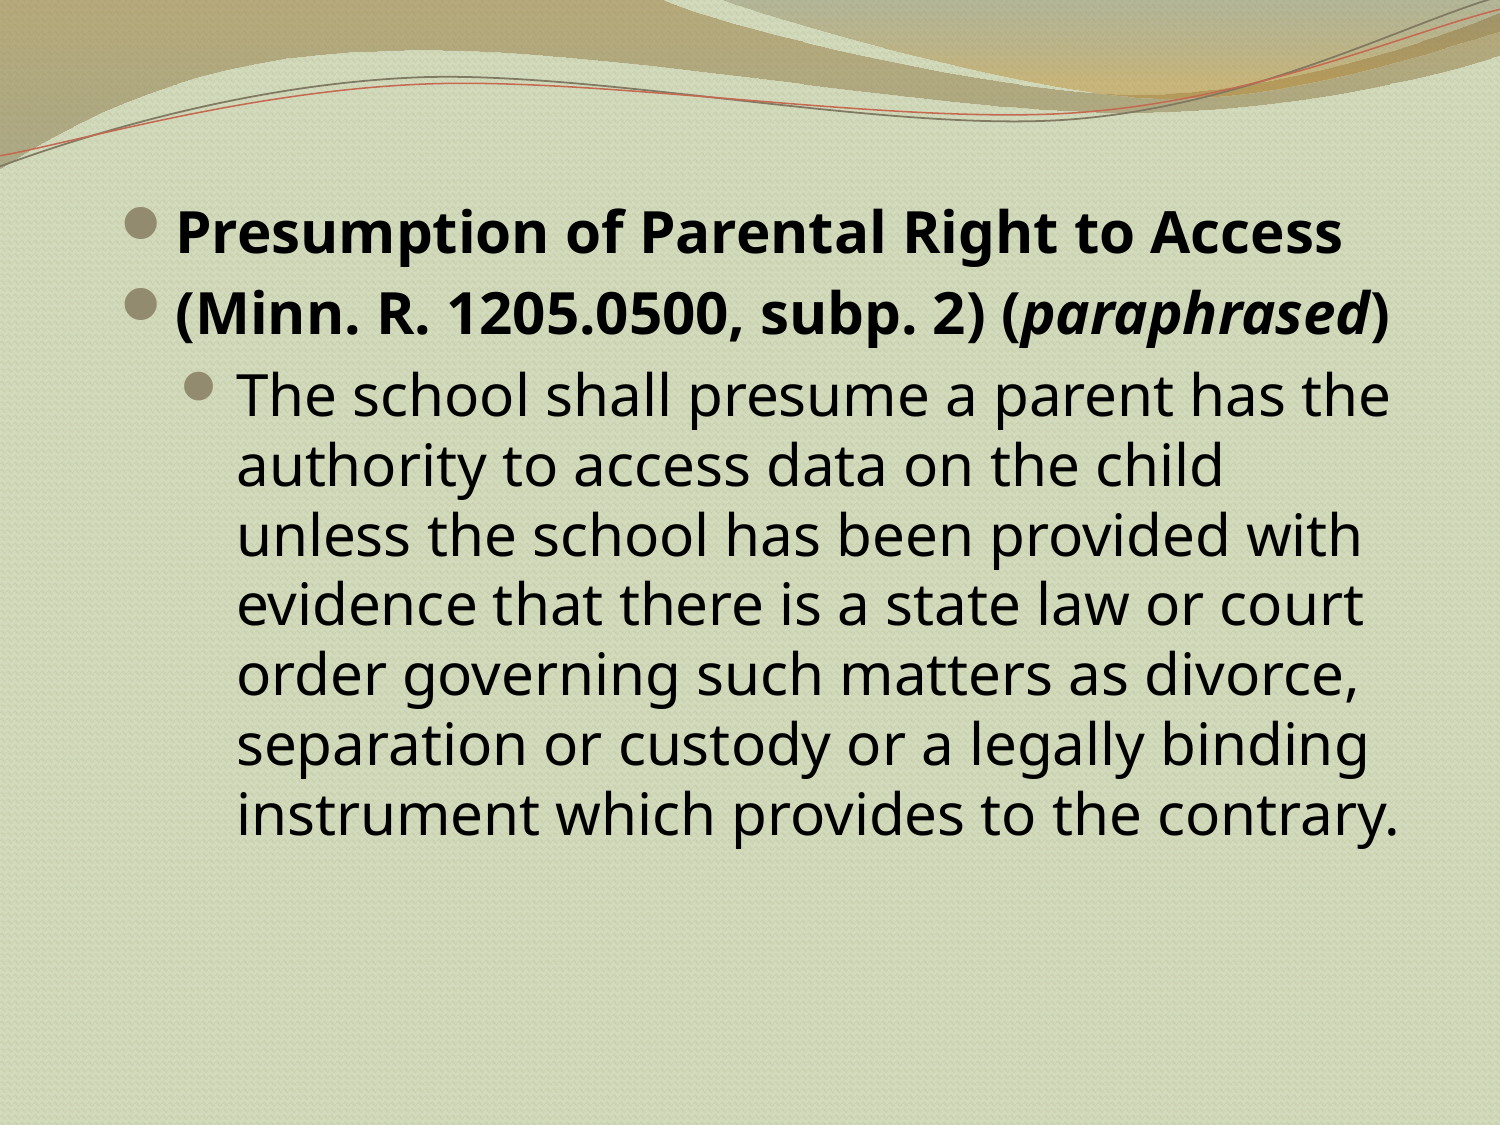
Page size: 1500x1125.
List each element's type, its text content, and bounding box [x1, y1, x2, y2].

list Presumption of Parental Right to Access (Minn. R. 1205.0500, subp. 2) (paraphrased) The school shall presume a parent has the authority to access data on the child unless the school has been provided with evidence that there is a state law or court order governing such matters as divorce, separation or custody or a legally binding instrument which provides to the contrary. [75, 187, 1425, 975]
